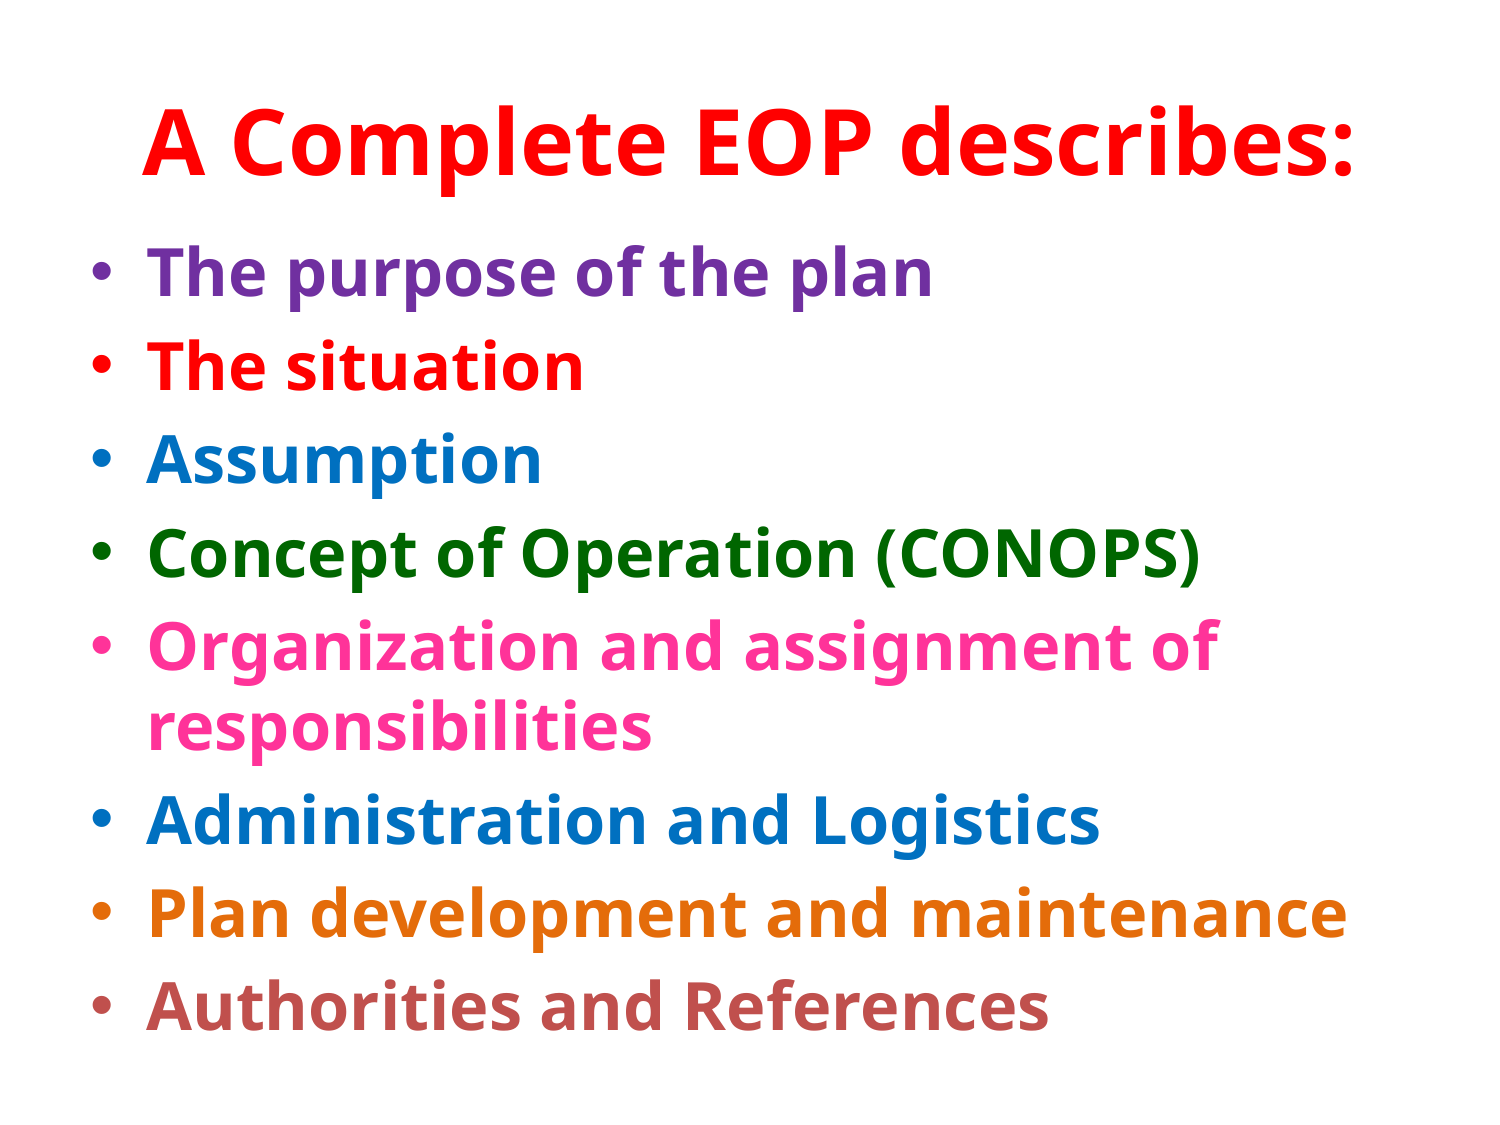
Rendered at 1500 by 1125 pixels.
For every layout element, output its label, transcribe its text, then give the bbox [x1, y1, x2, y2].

list The purpose of the plan The situation Assumption Concept of Operation (CONOPS) Organization and assignment of responsibilities Administration and Logistics Plan development and maintenance Authorities and References [75, 222, 1425, 1086]
title A Complete EOP describes: [75, 45, 1425, 222]
